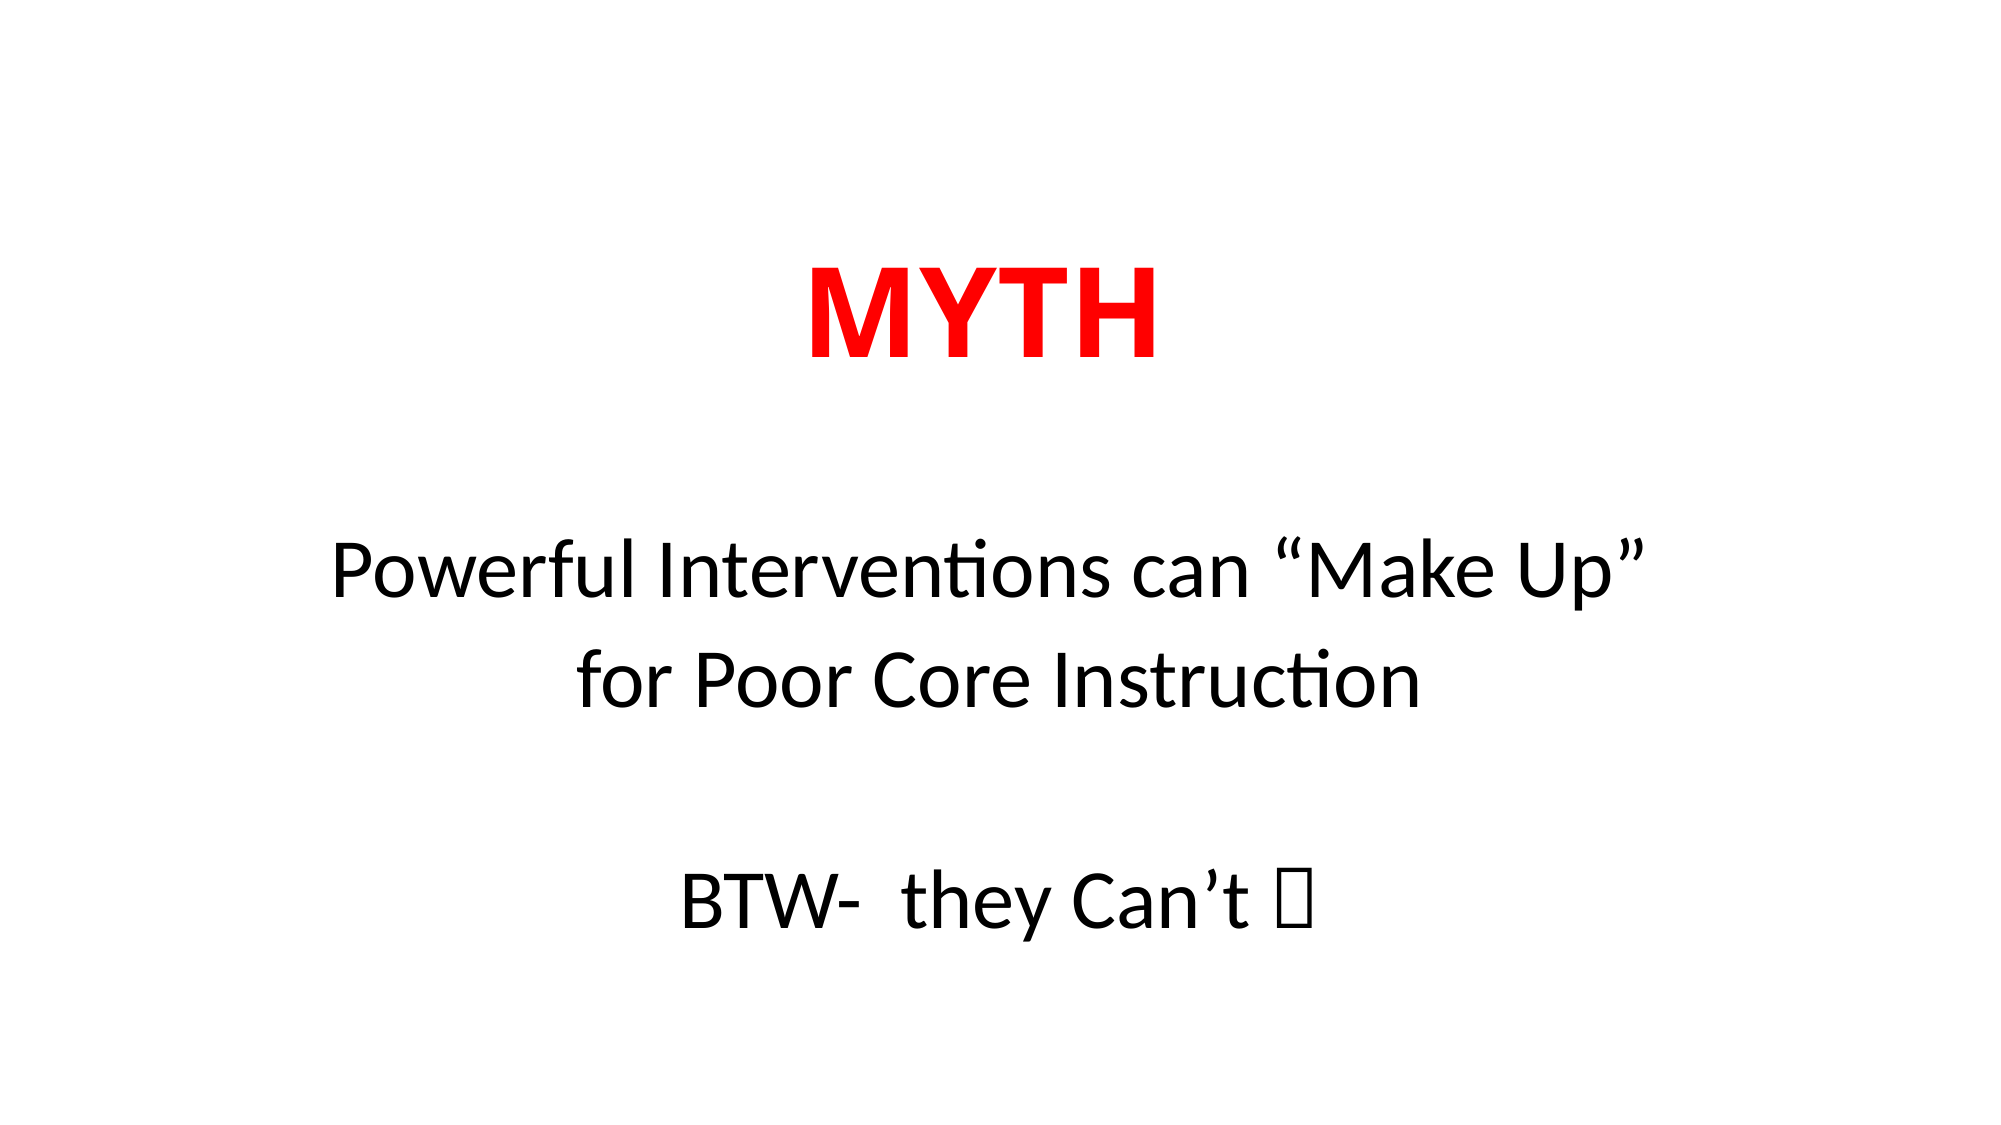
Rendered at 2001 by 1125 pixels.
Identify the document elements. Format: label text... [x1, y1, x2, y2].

title MYTH [249, 0, 1750, 392]
subtitle Powerful Interventions can “Make Up” for Poor Core Instruction BTW- they Can’t  [249, 443, 1750, 955]
